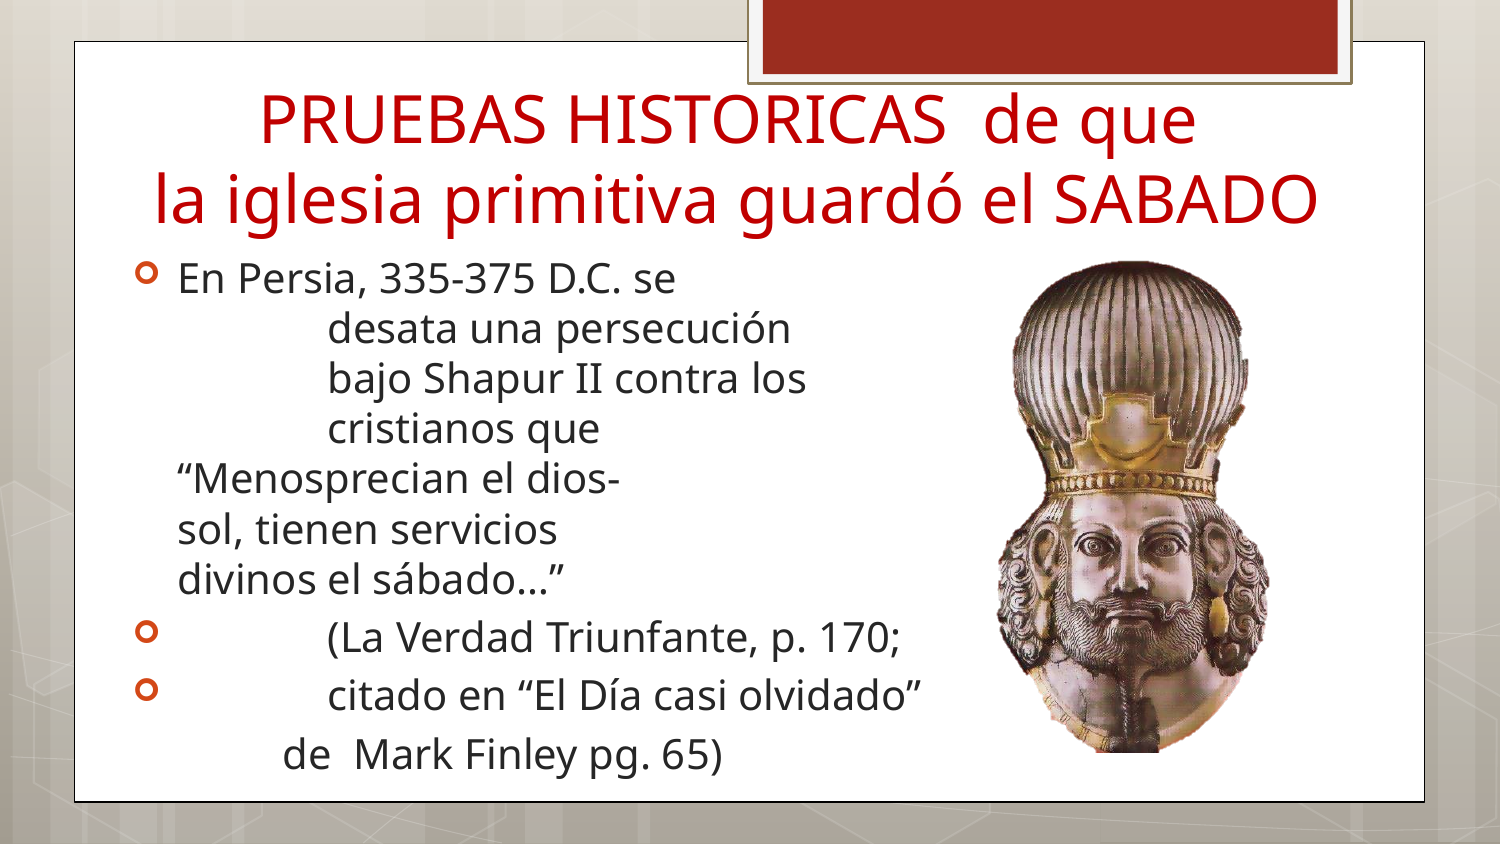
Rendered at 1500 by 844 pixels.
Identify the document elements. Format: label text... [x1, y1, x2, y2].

list En Persia, 335-375 D.C. se desata una persecución bajo Shapur II contra los cristianos que “Menosprecian el dios- sol, tienen servicios divinos el sábado…” (La Verdad Triunfante, p. 170; citado en “El Día casi olvidado” de Mark Finley pg. 65) [106, 244, 975, 752]
picture [974, 256, 1288, 753]
title PRUEBAS HISTORICAS de que la iglesia primitiva guardó el SABADO [100, 104, 1376, 245]
